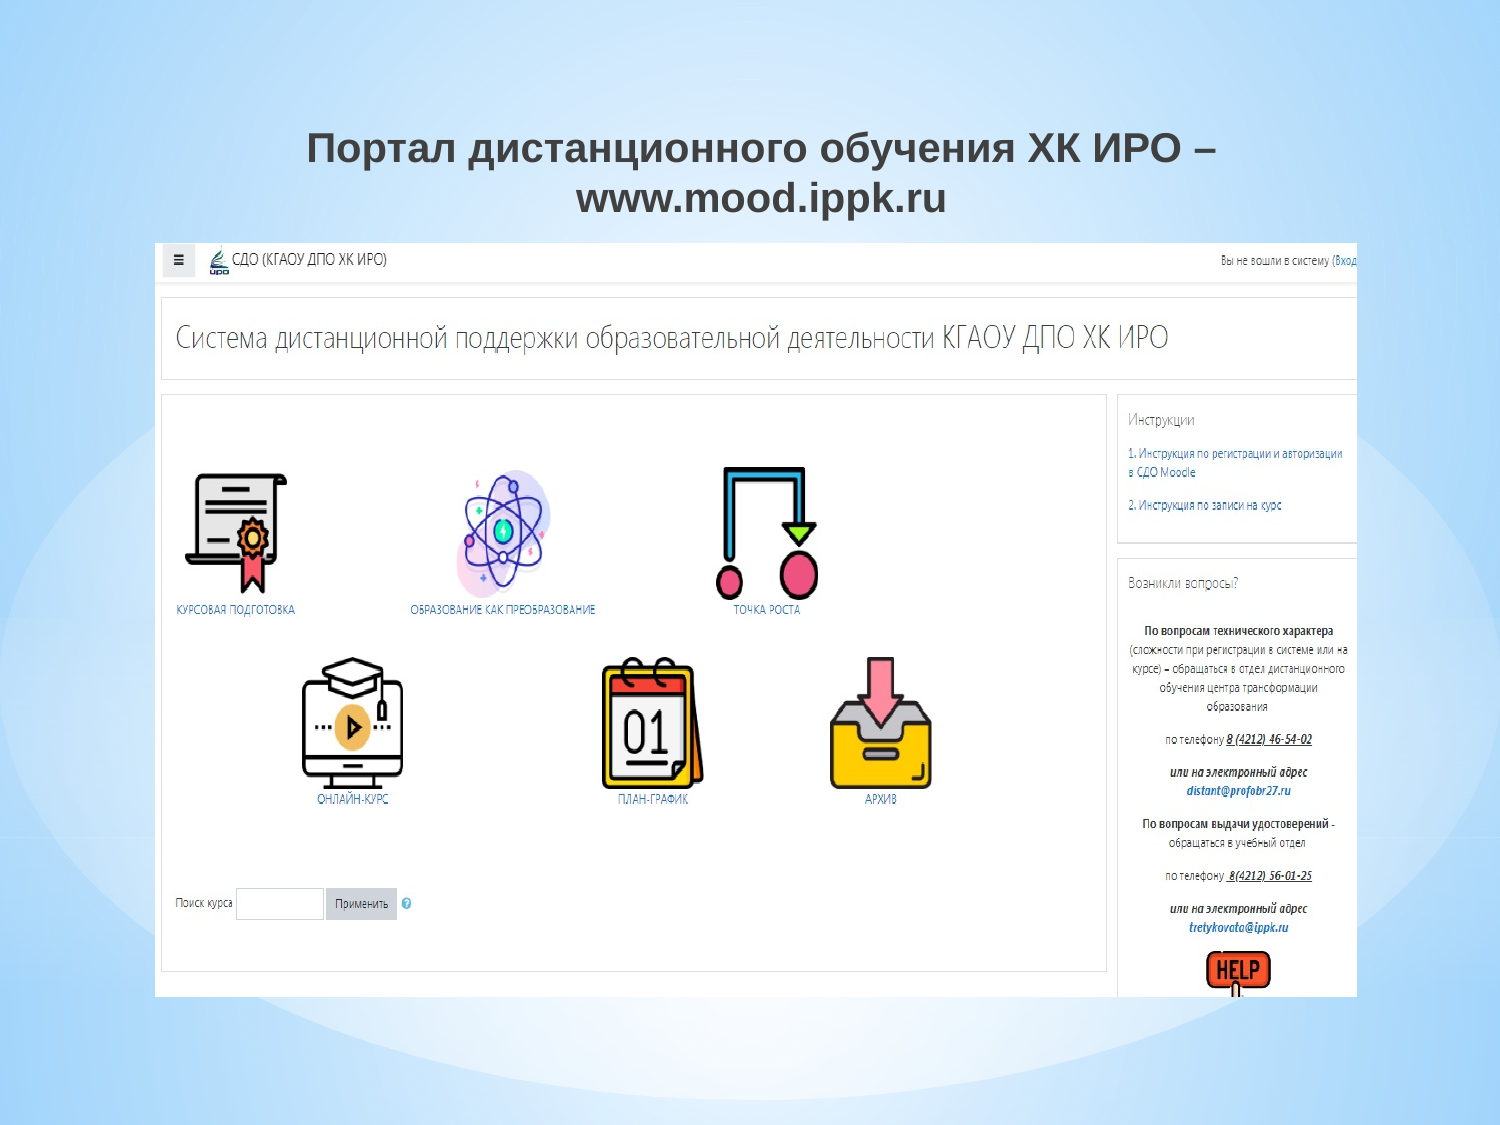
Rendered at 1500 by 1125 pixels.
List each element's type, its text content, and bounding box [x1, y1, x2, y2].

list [155, 243, 1357, 997]
text_box Портал дистанционного обучения ХК ИРО – www.mood.ippk.ru [206, 113, 1317, 232]
